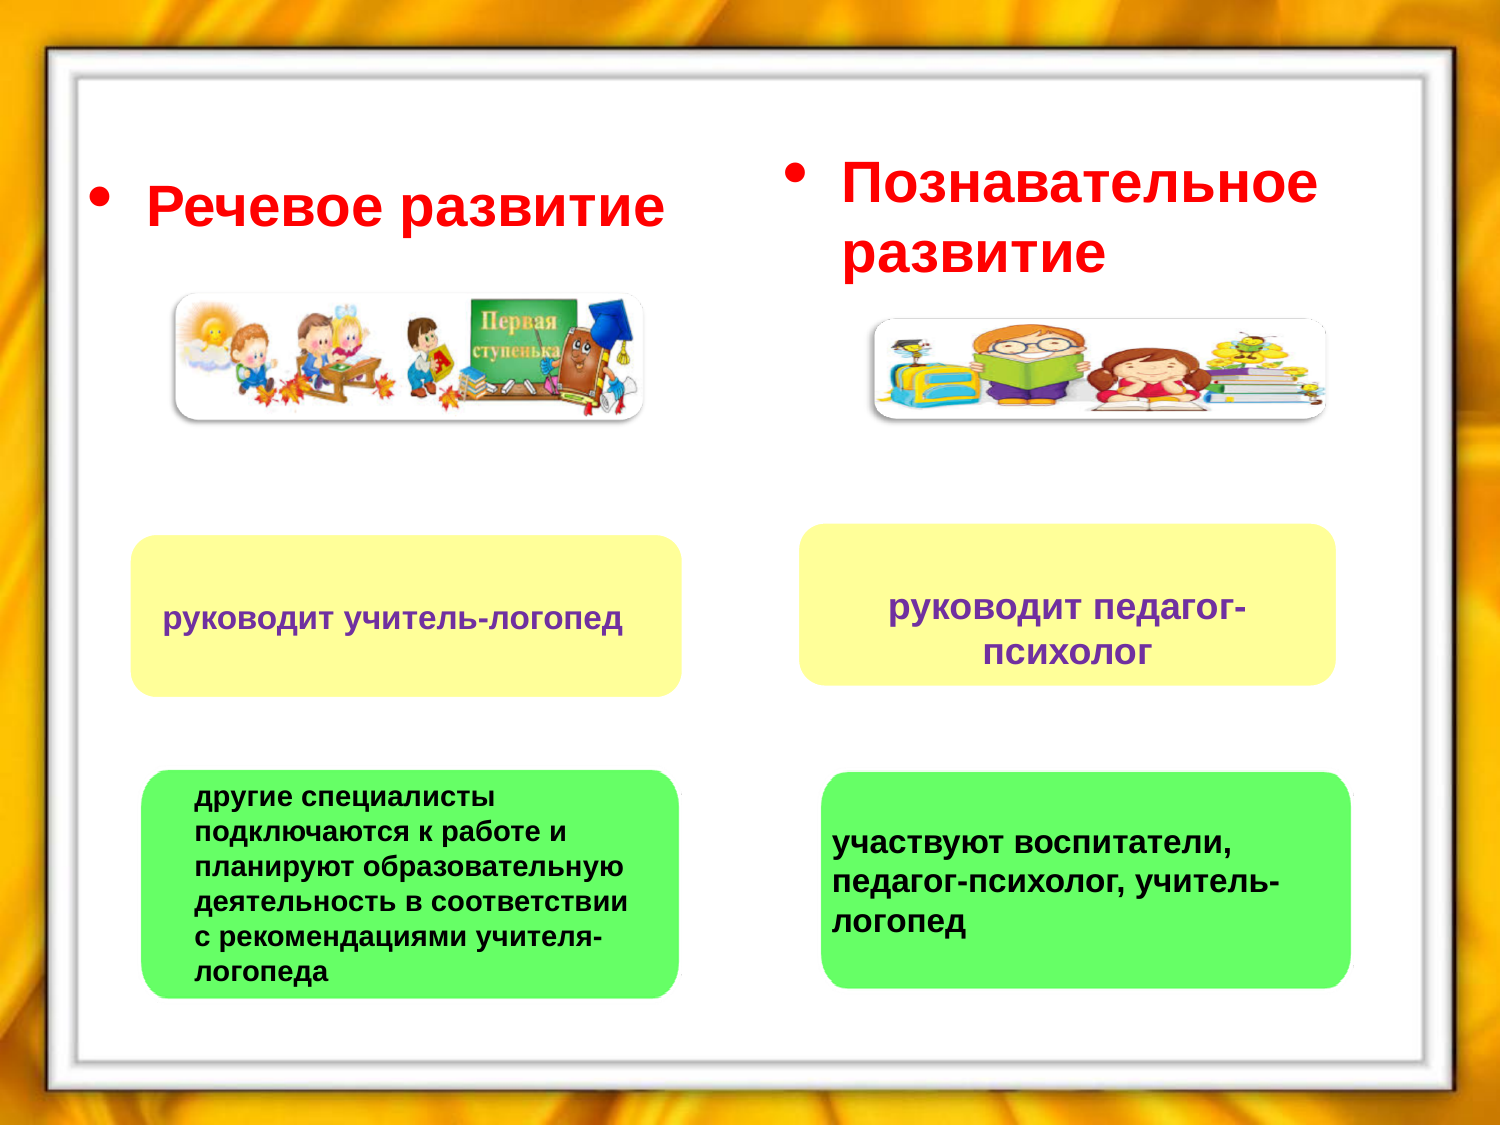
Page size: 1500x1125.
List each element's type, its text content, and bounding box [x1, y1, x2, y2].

text_box Речевое развитие [75, 160, 738, 1005]
picture [0, 0, 1500, 1125]
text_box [548, 521, 1339, 710]
text_box руководит учитель-логопед [147, 408, 691, 531]
text_box Познавательное развитие [770, 137, 1433, 982]
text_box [128, 532, 970, 810]
